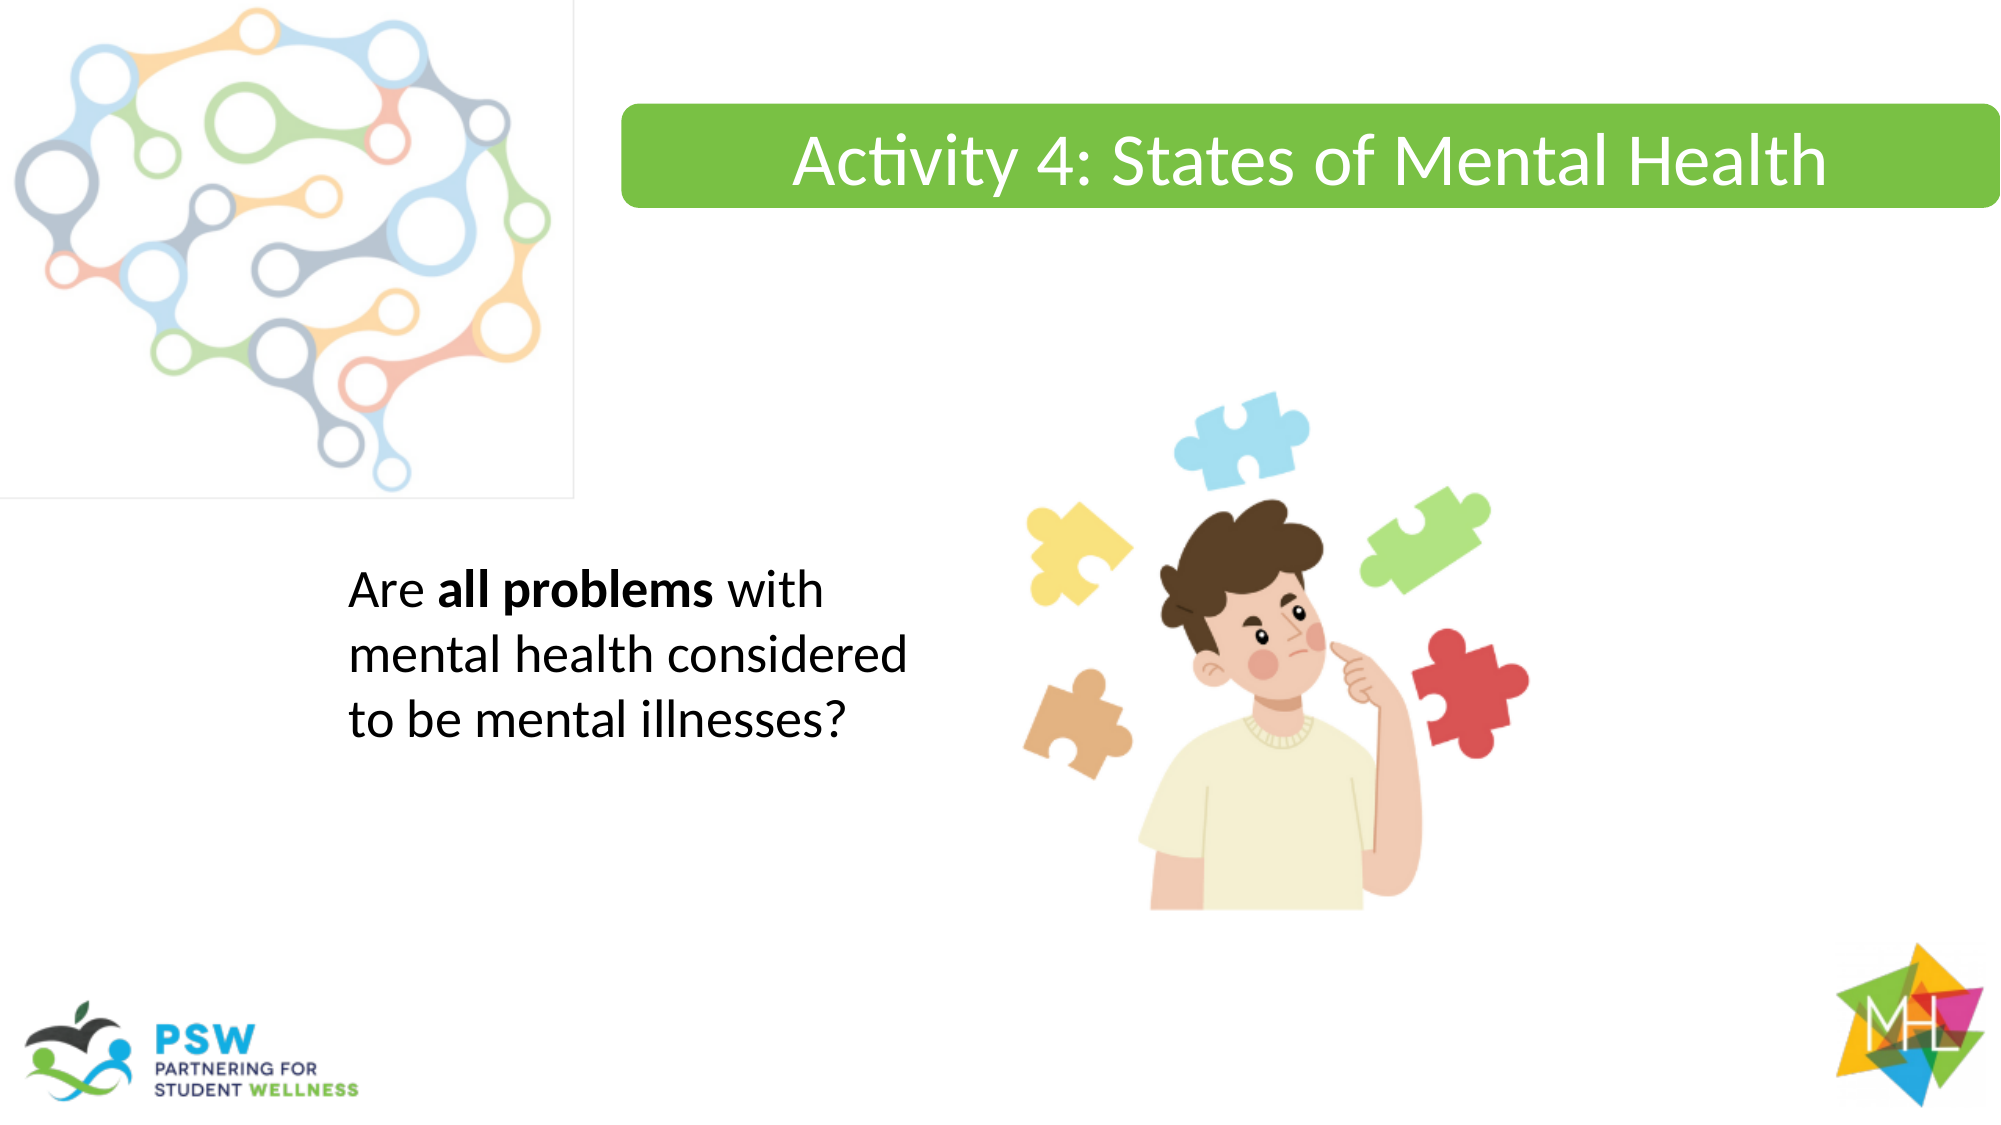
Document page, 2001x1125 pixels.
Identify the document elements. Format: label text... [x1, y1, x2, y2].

text_box Are all problems with mental health considered to be mental illnesses? [333, 538, 982, 764]
picture [1017, 387, 1546, 918]
text_box Activity 4: States of Mental Health [622, 104, 2000, 208]
